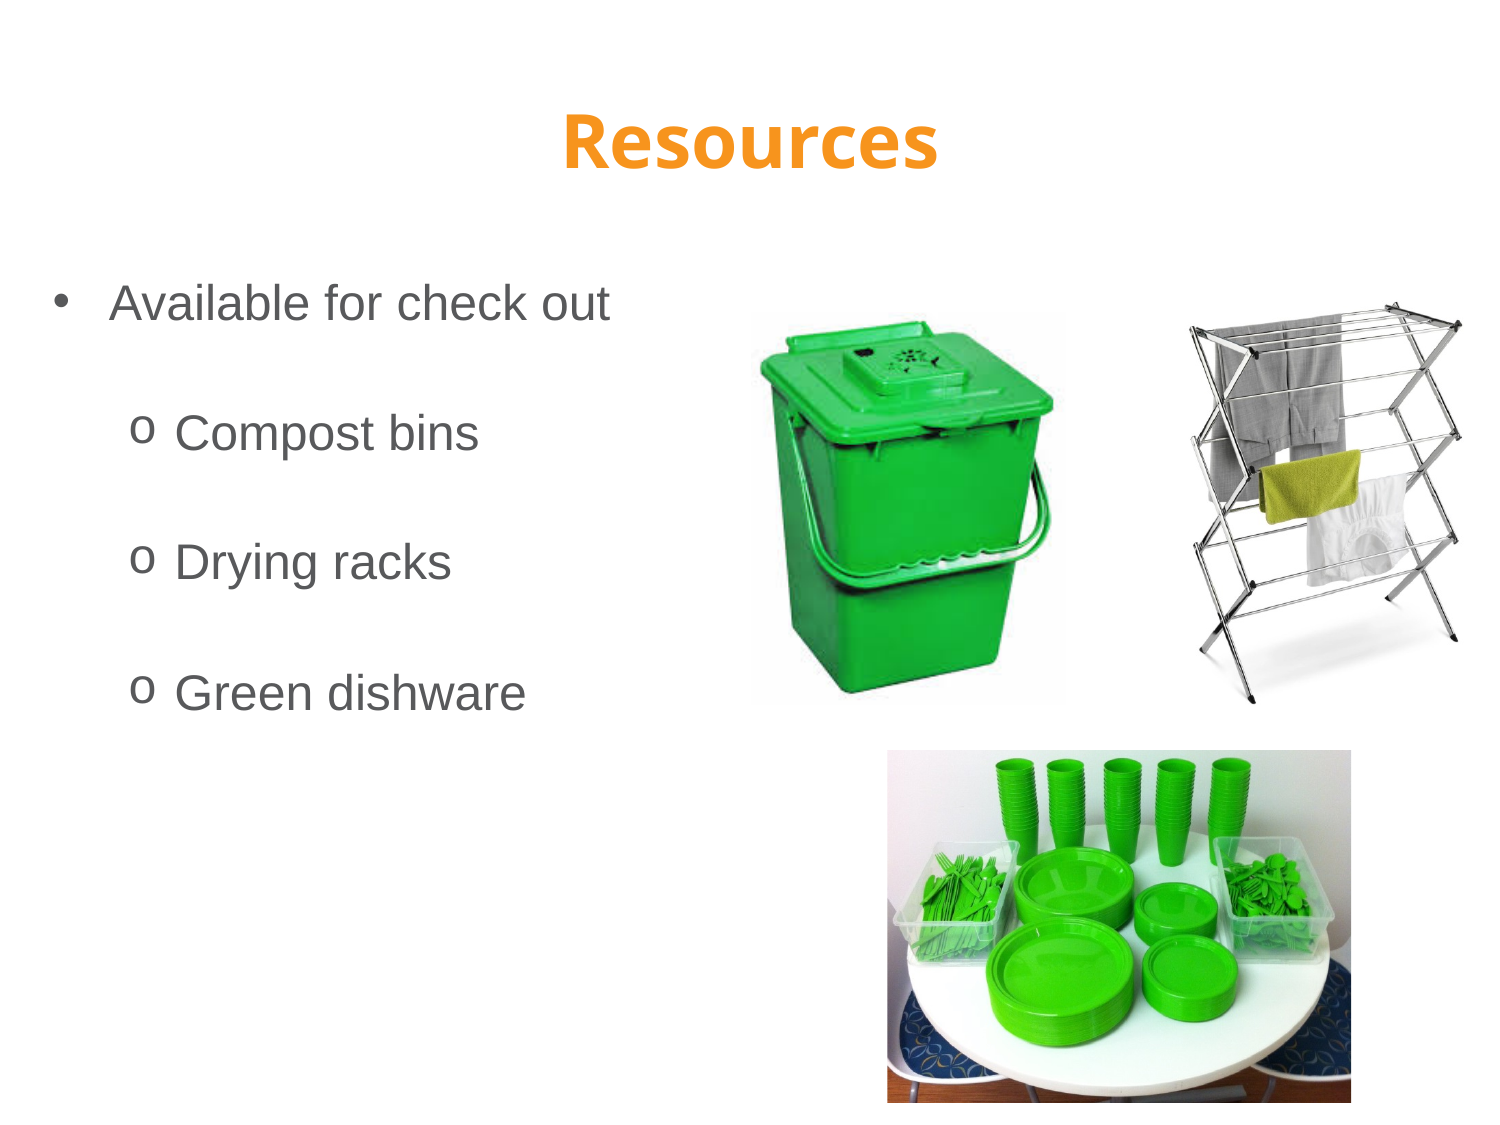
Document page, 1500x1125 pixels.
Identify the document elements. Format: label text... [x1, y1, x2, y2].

picture [887, 749, 1352, 1103]
title Resources [75, 45, 1425, 233]
picture [751, 312, 1066, 705]
list Available for check out Compost bins Drying racks Green dishware [37, 262, 1388, 1005]
picture [1135, 262, 1488, 732]
